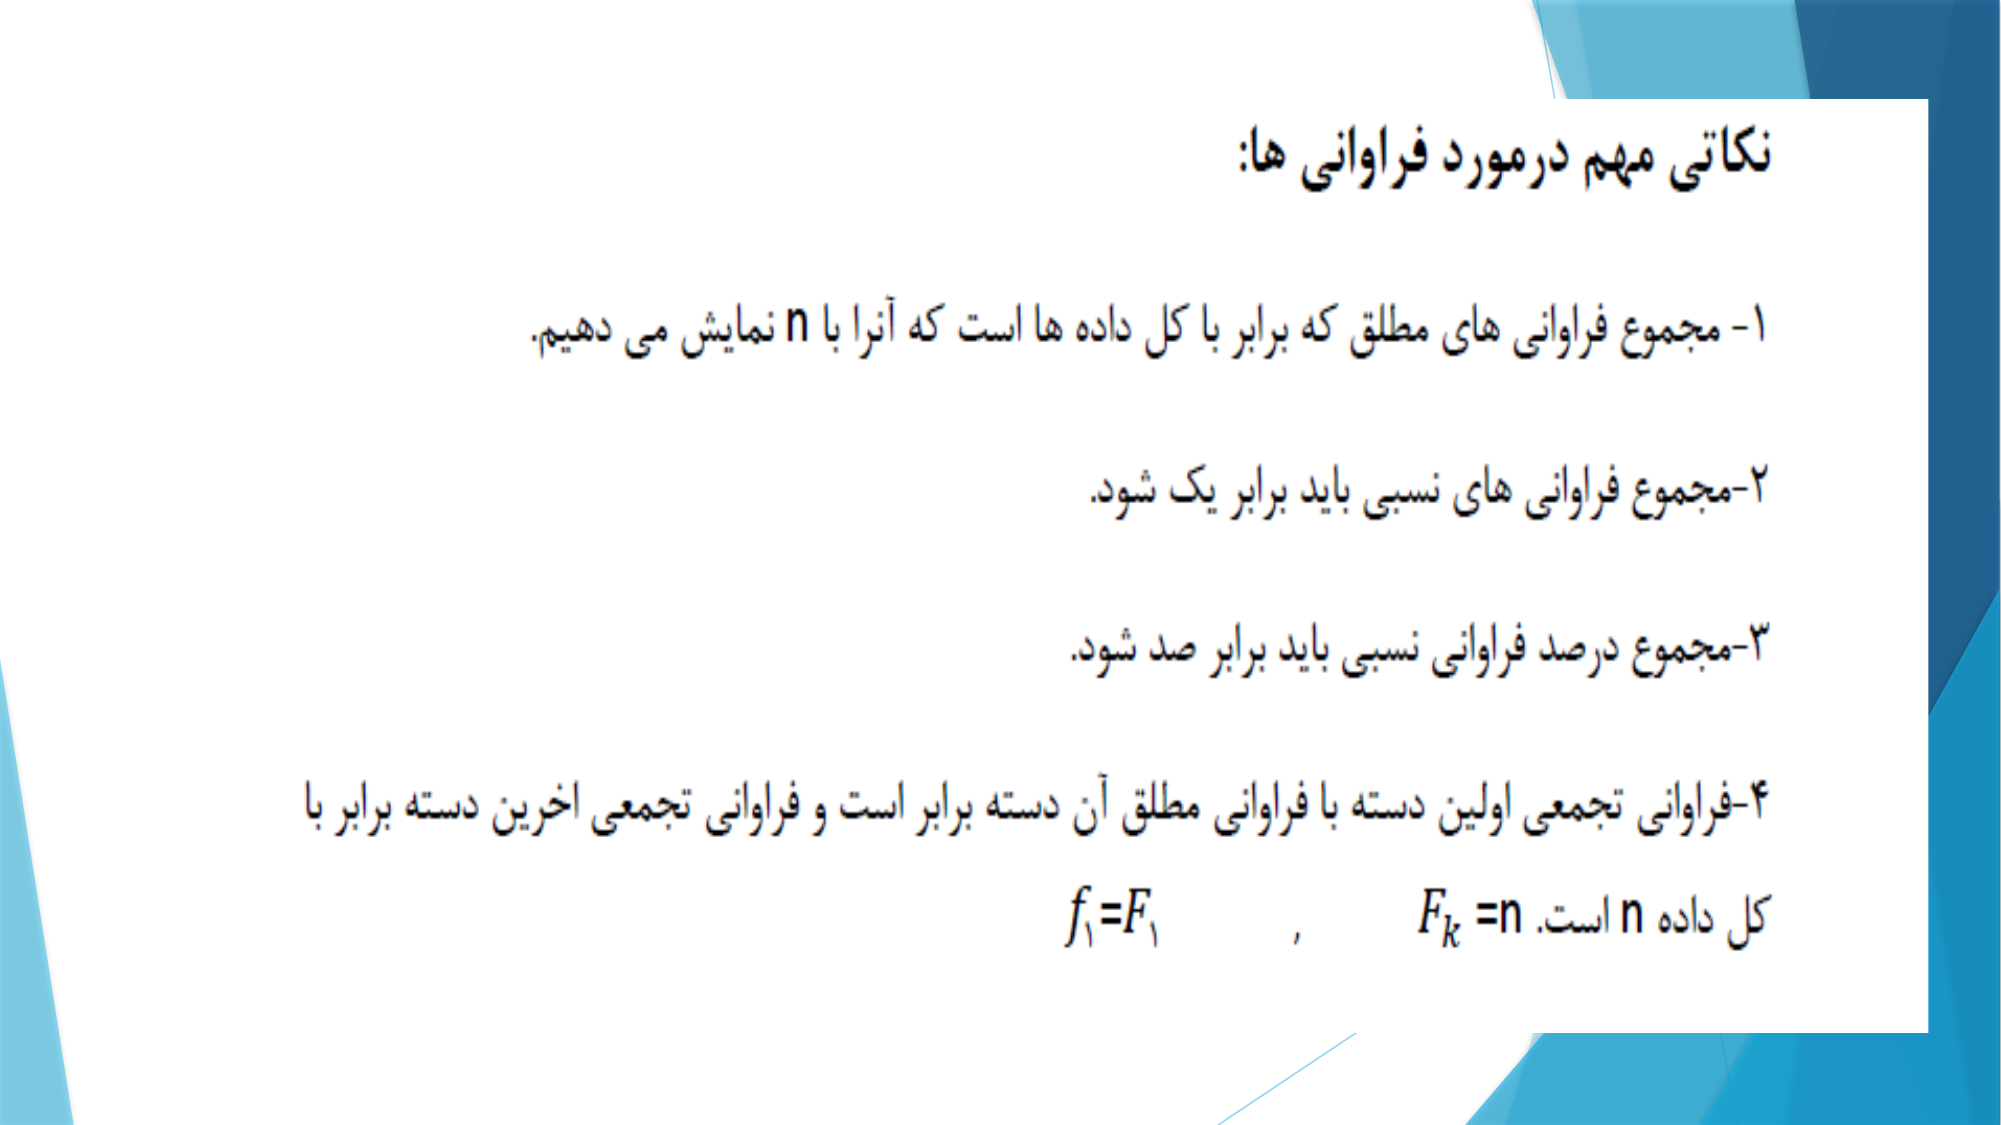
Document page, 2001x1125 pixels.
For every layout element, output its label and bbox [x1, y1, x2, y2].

picture [70, 98, 1929, 1033]
